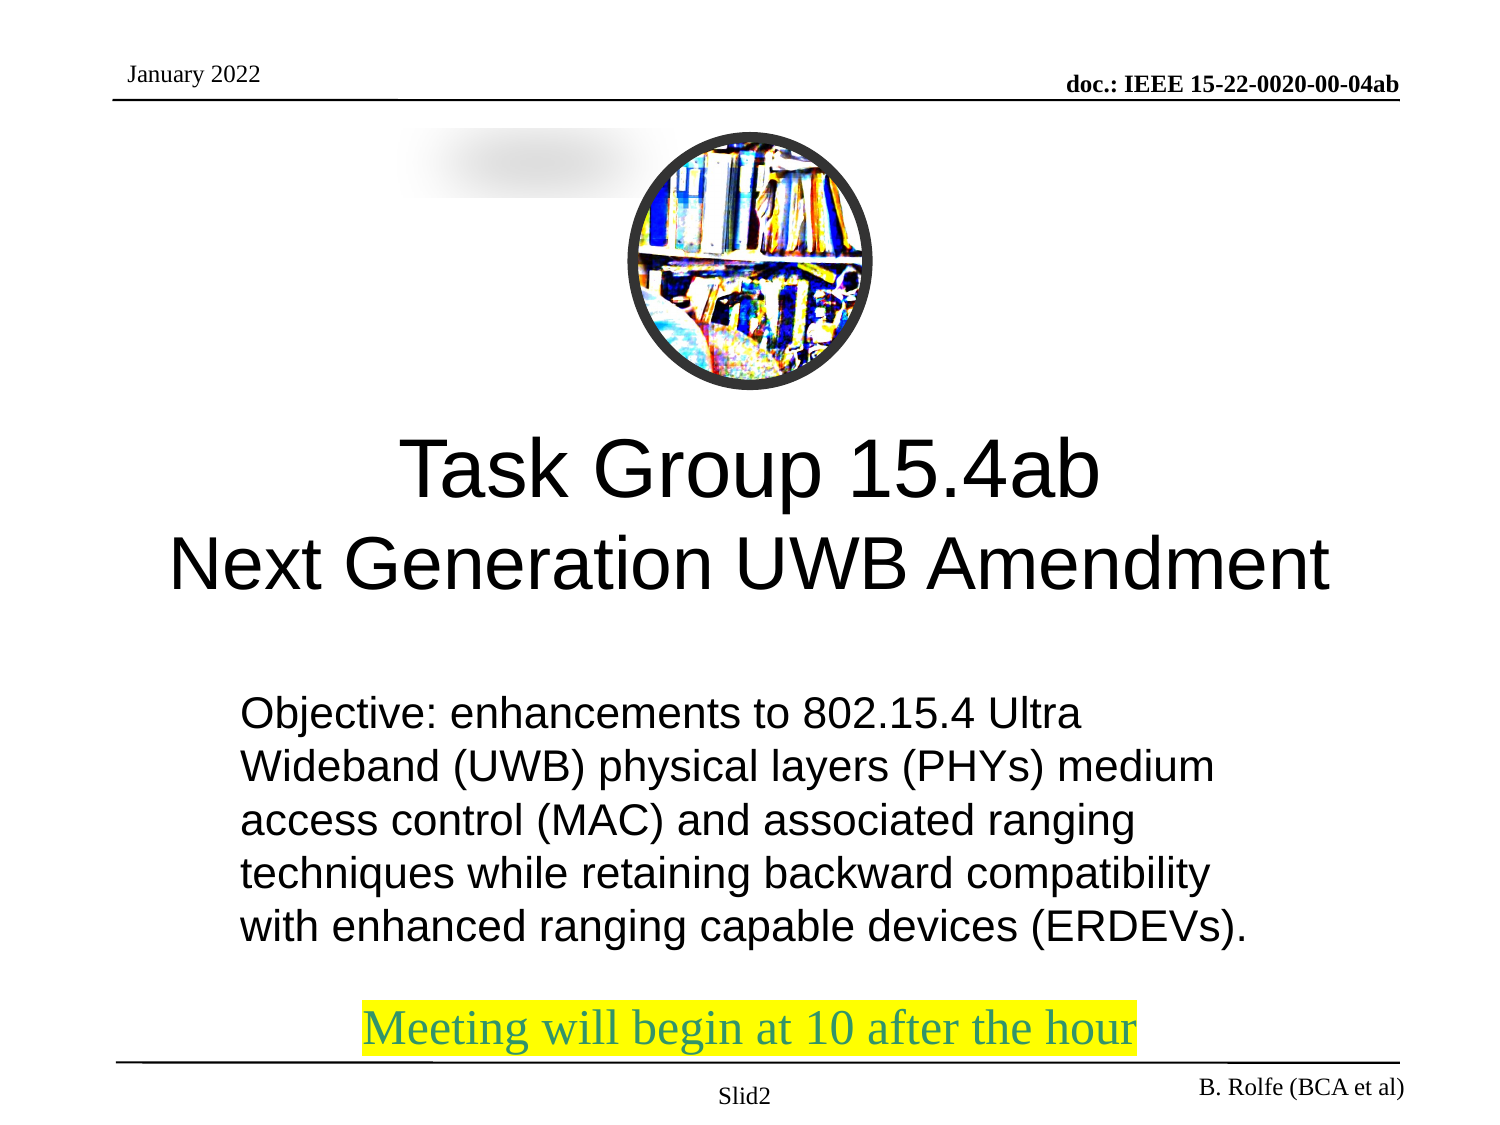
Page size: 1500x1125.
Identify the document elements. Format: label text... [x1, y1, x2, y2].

subtitle Objective: enhancements to 802.15.4 Ultra Wideband (UWB) physical layers (PHYs) medium access control (MAC) and associated ranging techniques while retaining backward compatibility with enhanced ranging capable devices (ERDEVs). [225, 676, 1275, 965]
text_box Meeting will begin at 10 after the hour [289, 987, 1211, 1063]
slide_number Slid2 [690, 1075, 799, 1115]
picture [632, 136, 868, 386]
title Task Group 15.4ab Next Generation UWB Amendment [112, 388, 1388, 630]
